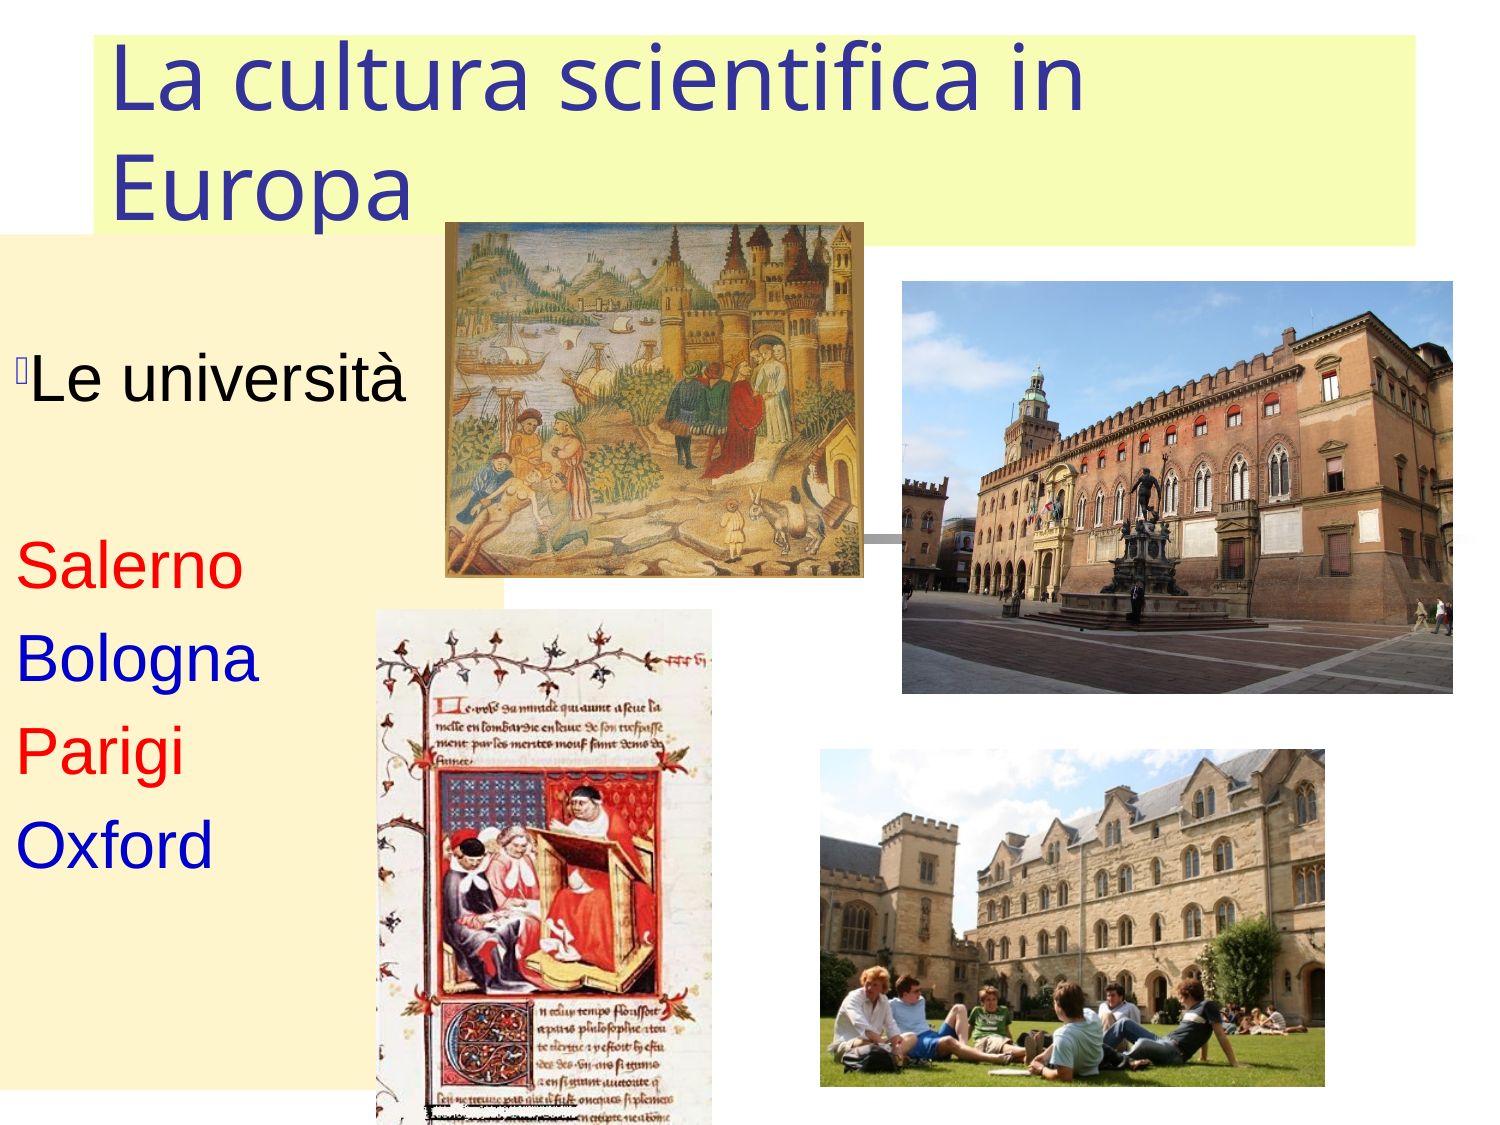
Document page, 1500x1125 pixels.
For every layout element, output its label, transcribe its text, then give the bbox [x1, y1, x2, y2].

picture [820, 749, 1325, 1087]
picture [902, 280, 1453, 694]
subtitle Le università Salerno Bologna Parigi Oxford [0, 234, 505, 1091]
title La cultura scientifica in Europa [93, 34, 1416, 247]
picture [375, 609, 712, 1125]
picture [445, 222, 864, 578]
